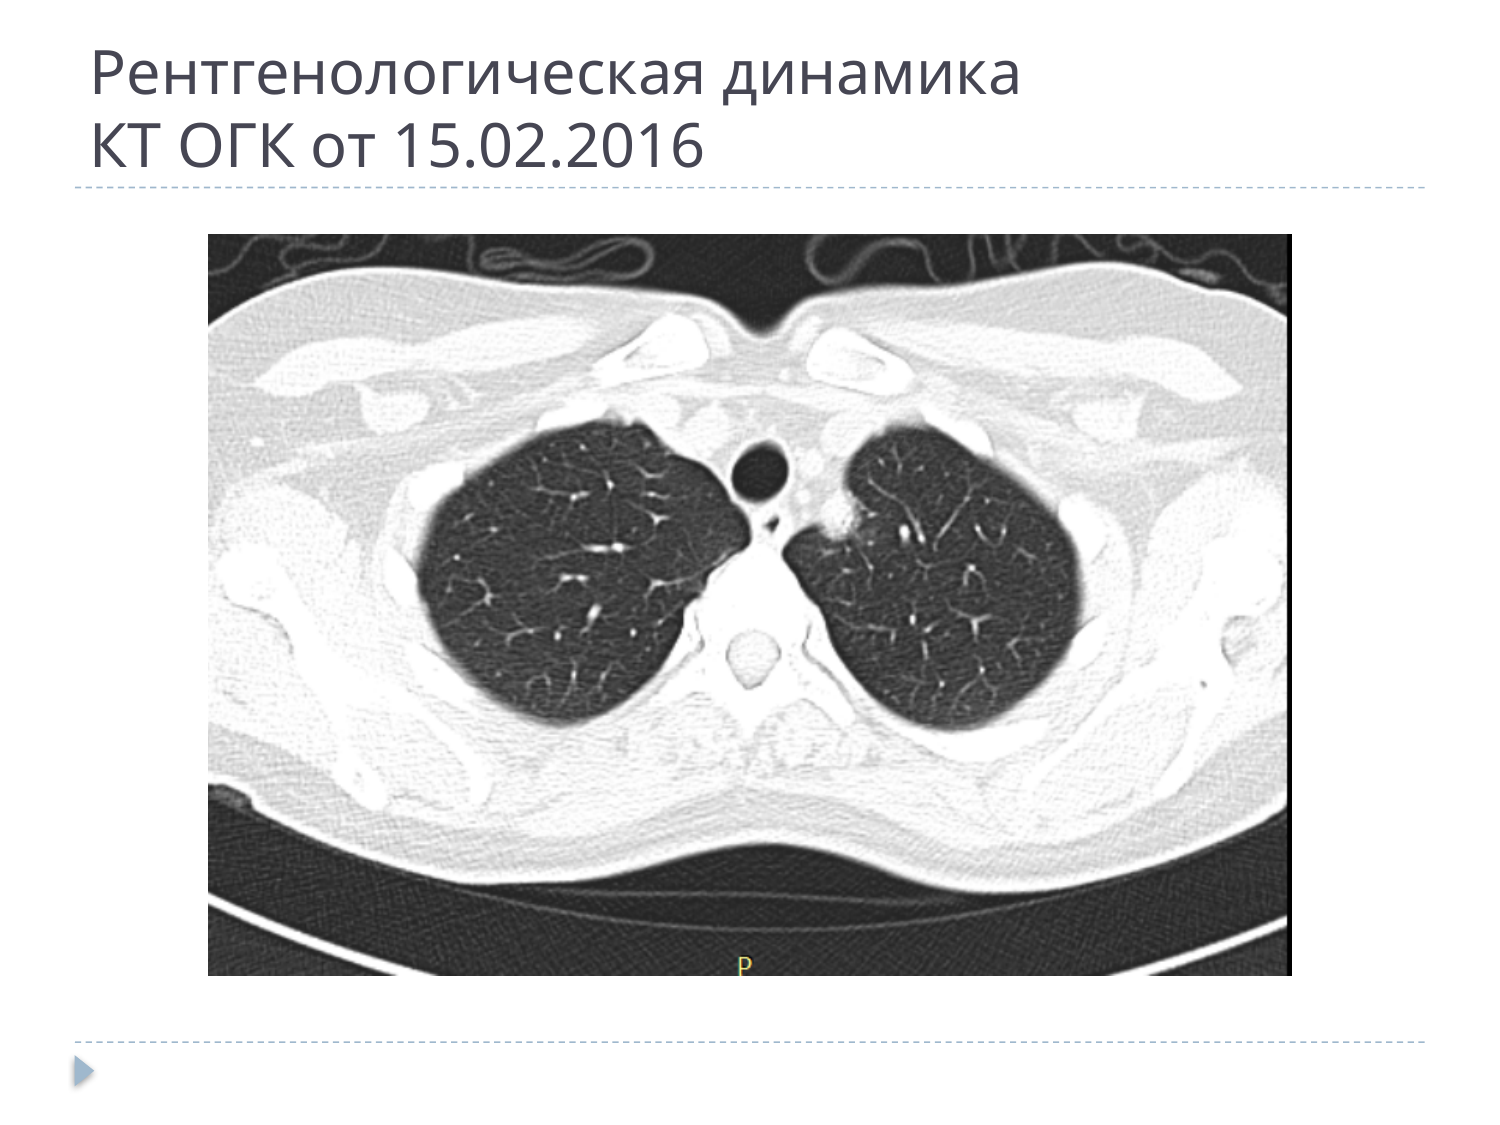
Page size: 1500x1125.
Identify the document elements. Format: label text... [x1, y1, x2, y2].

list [208, 234, 1292, 976]
title Рентгенологическая динамика КТ ОГК от 15.02.2016 [75, 24, 1425, 188]
